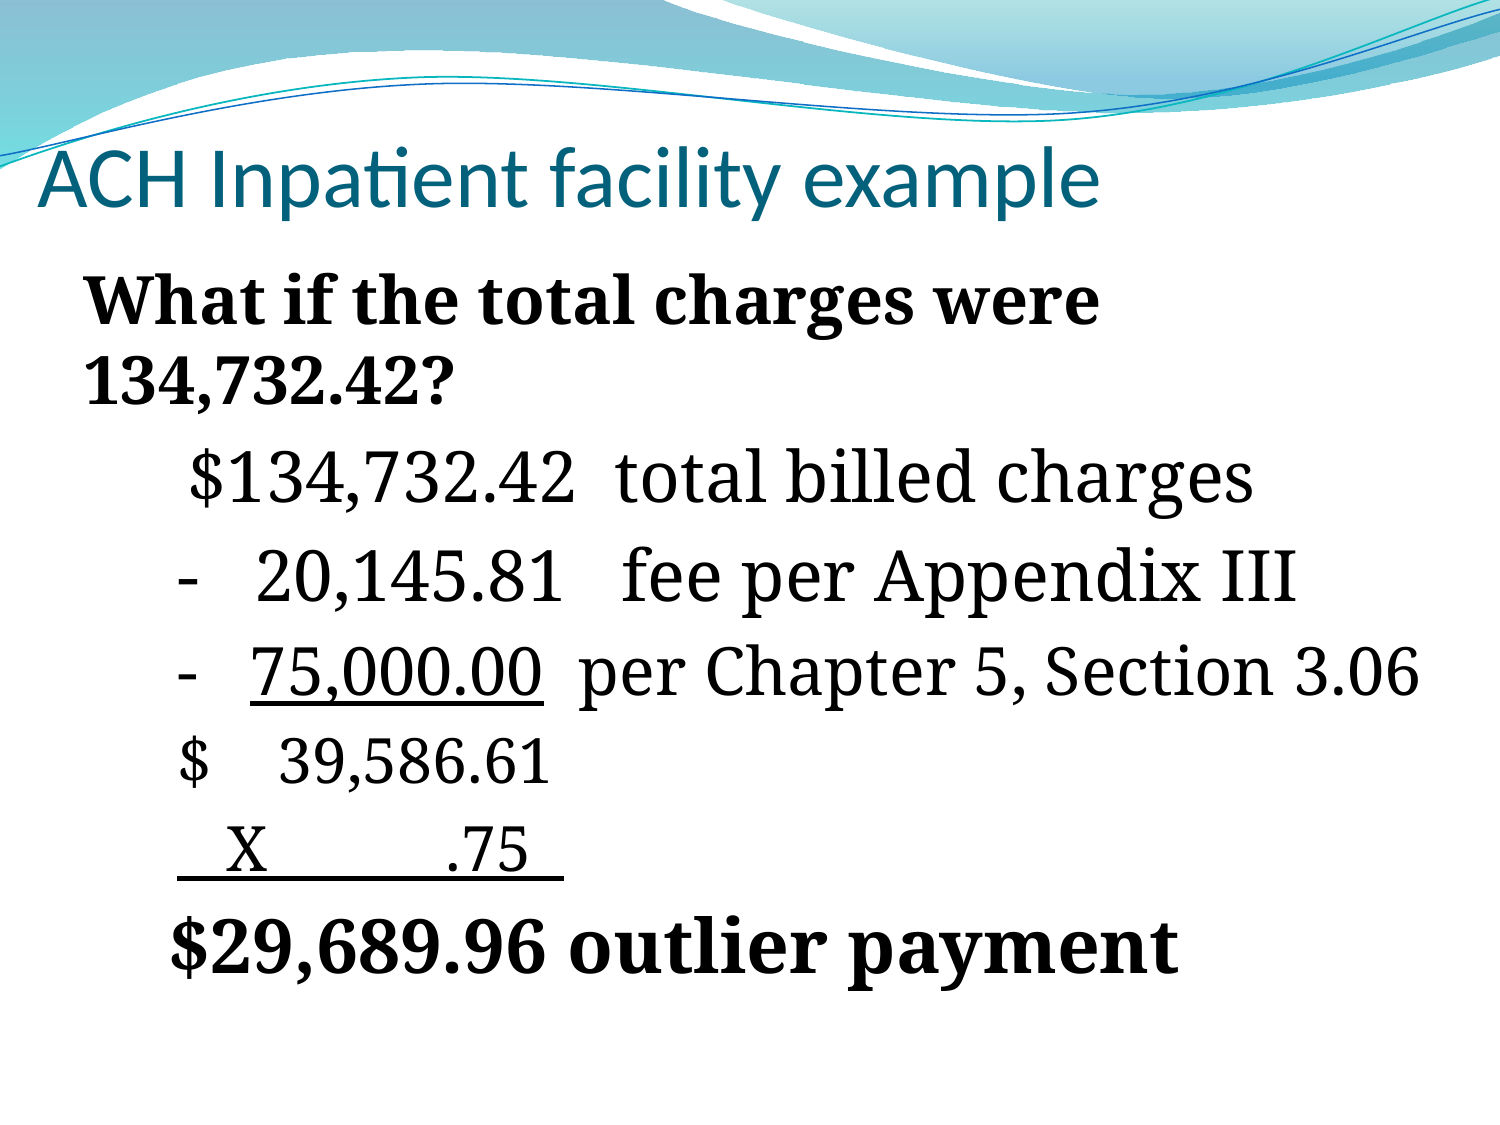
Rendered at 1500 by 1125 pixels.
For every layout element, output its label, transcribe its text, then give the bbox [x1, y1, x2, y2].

title ACH Inpatient facility example [37, 112, 1500, 225]
list What if the total charges were 134,732.42? $134,732.42 total billed charges - 20,145.81 fee per Appendix III - 75,000.00 per Chapter 5, Section 3.06 $ 39,586.61 X .75 $29,689.96 outlier payment [50, 249, 1498, 1075]
